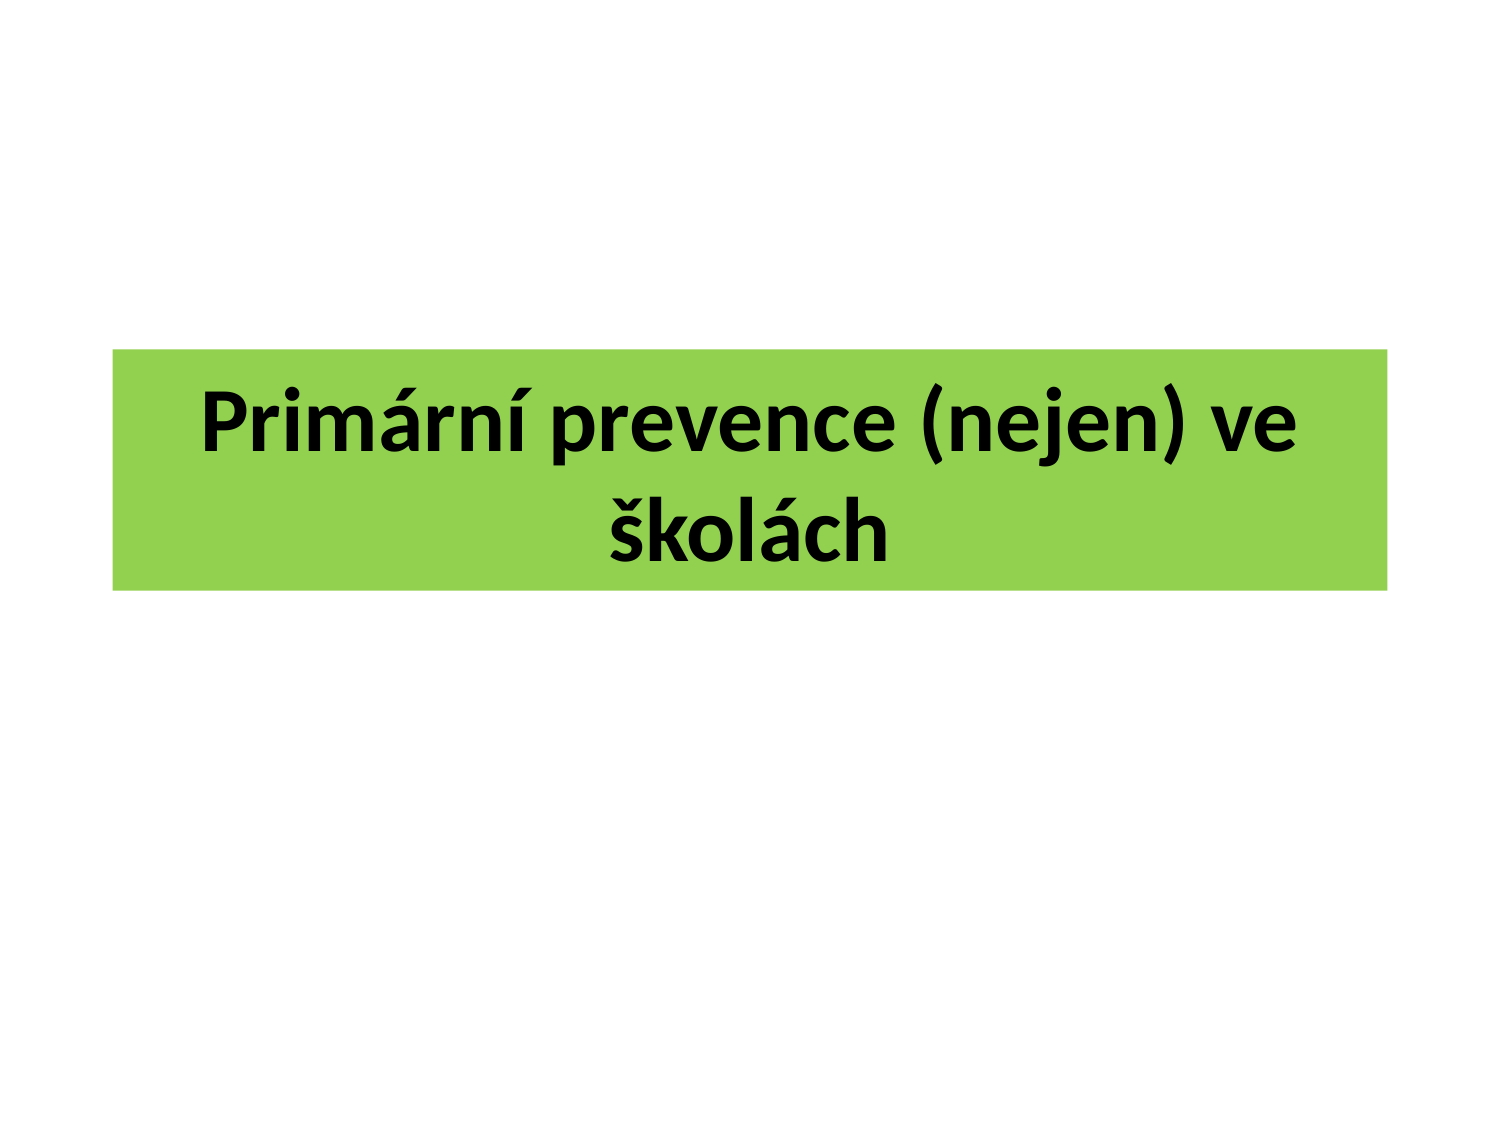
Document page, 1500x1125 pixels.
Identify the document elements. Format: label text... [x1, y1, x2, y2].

title Primární prevence (nejen) ve školách [112, 349, 1388, 591]
